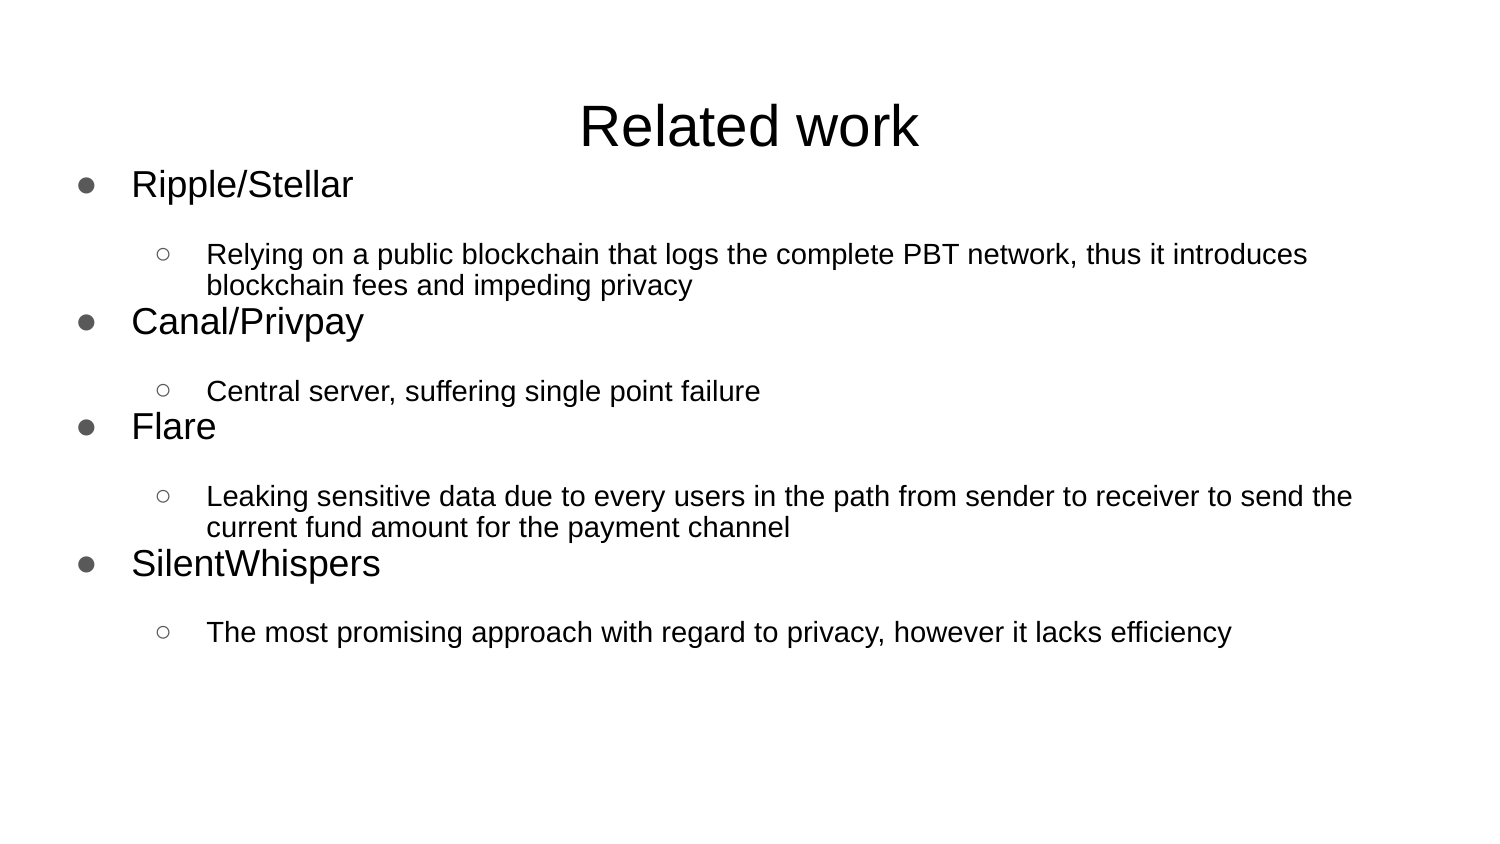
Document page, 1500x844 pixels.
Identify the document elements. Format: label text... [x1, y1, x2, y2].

list Ripple/Stellar Relying on a public blockchain that logs the complete PBT network, thus it introduces blockchain fees and impeding privacy Canal/Privpay Central server, suffering single point failure Flare Leaking sensitive data due to every users in the path from sender to receiver to send the current fund amount for the payment channel SilentWhispers The most promising approach with regard to privacy, however it lacks efficiency [41, 150, 1440, 712]
title Related work [51, 72, 1449, 167]
